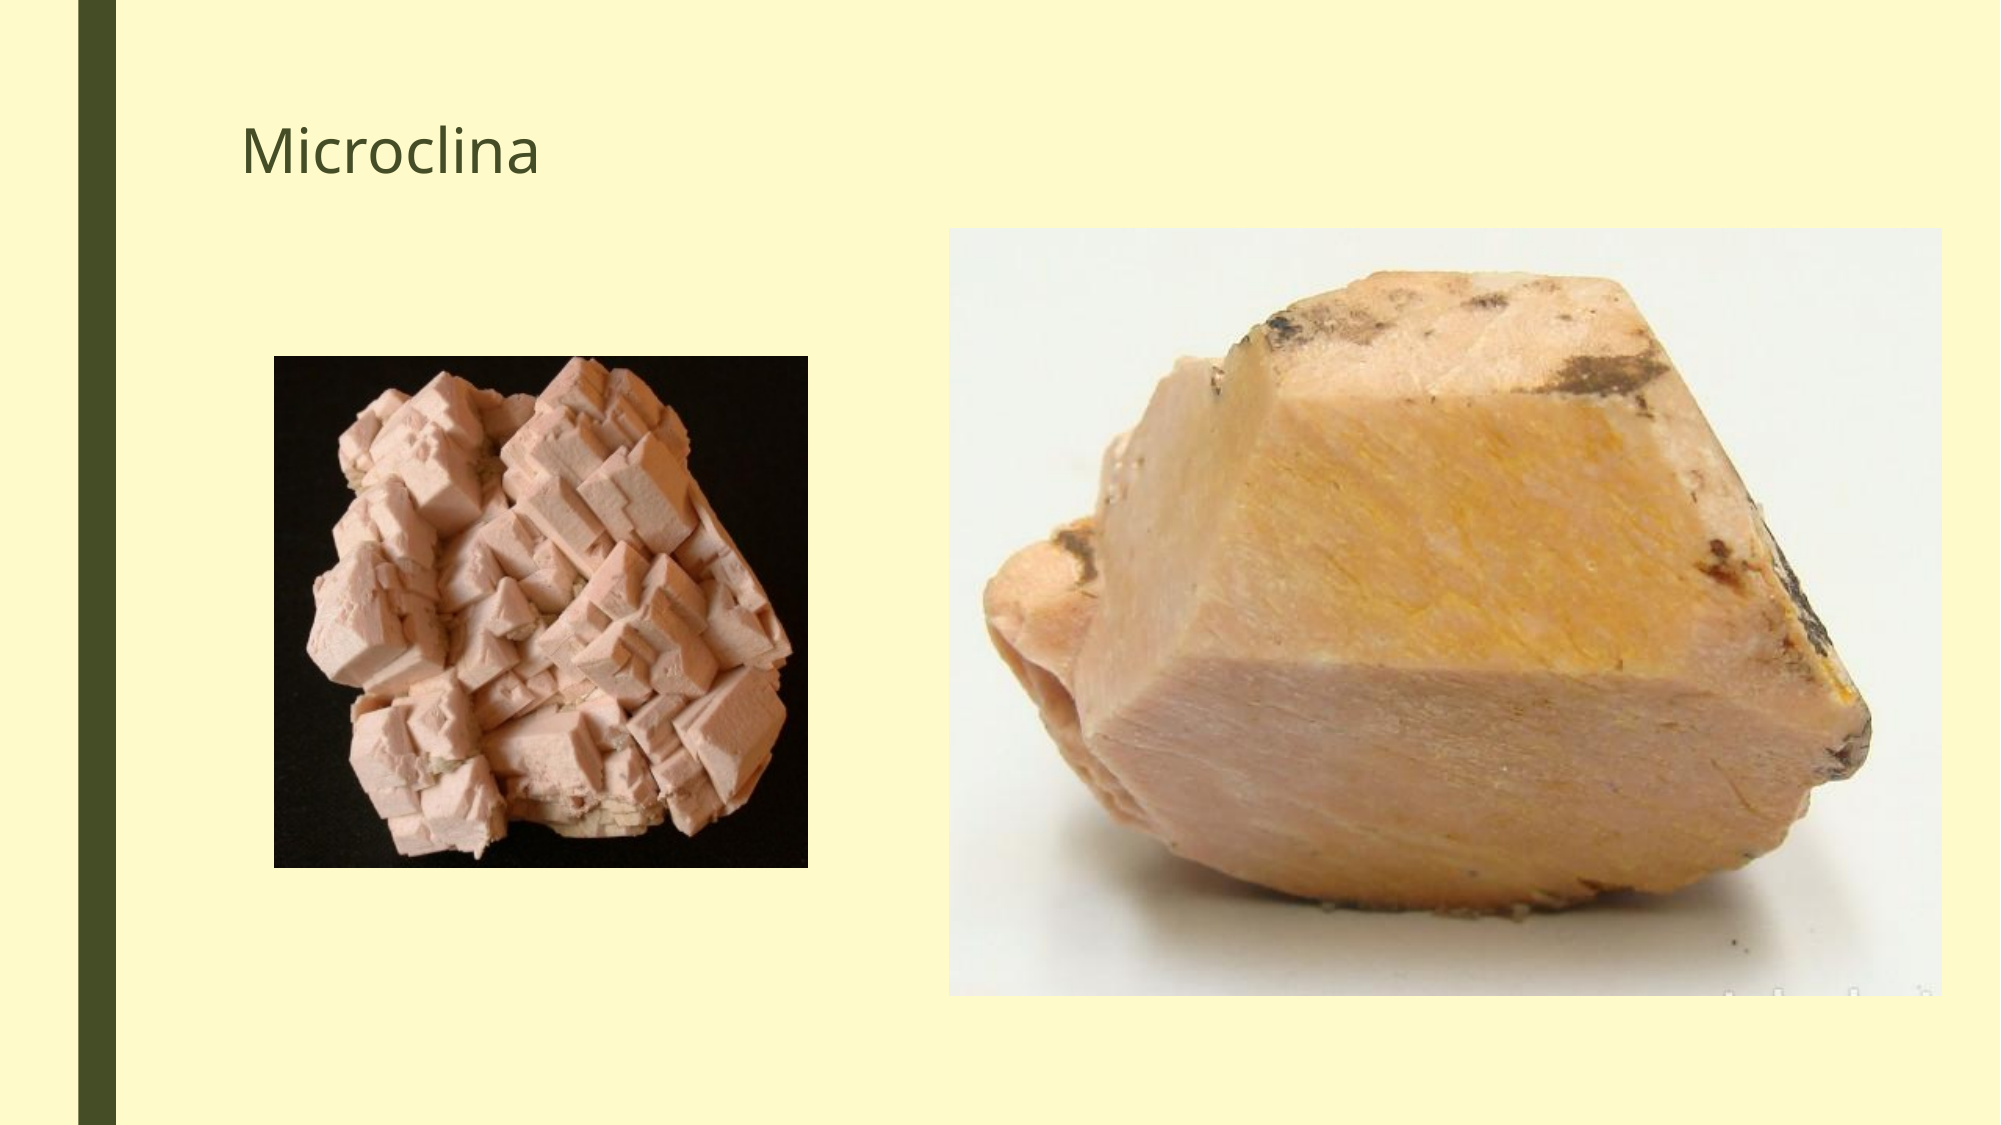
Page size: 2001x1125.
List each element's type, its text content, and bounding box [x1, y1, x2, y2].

picture [949, 228, 1942, 996]
title Microclina [225, 112, 1800, 357]
picture [274, 356, 808, 868]
